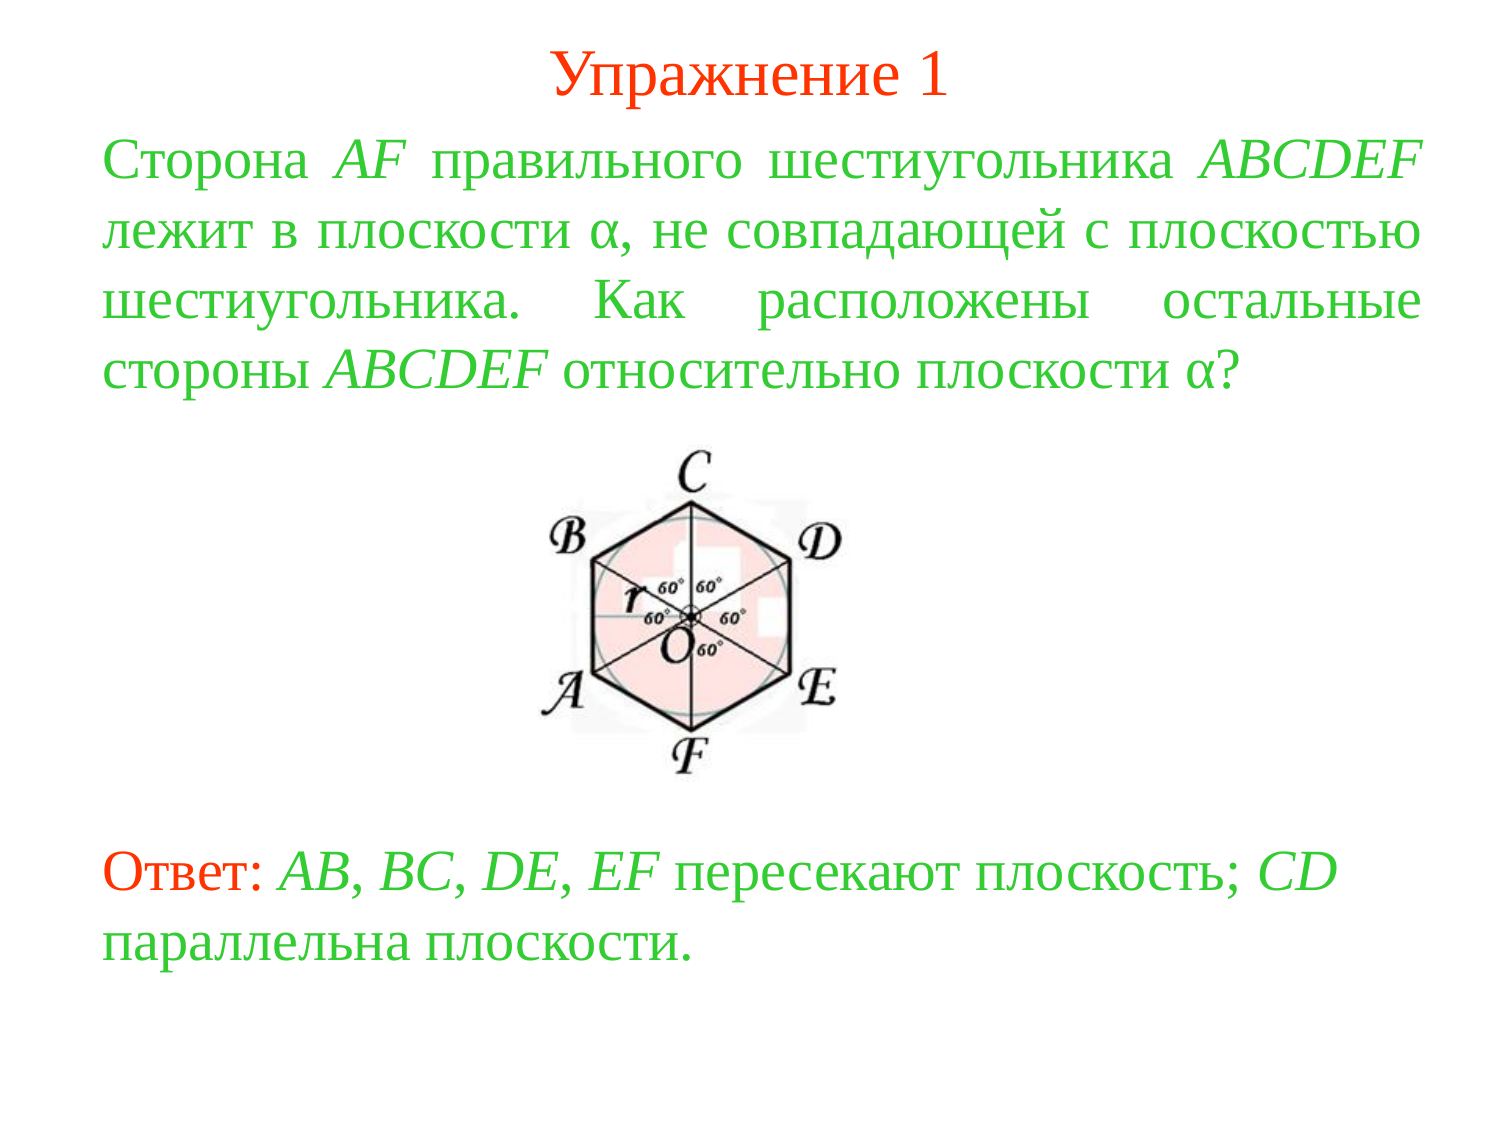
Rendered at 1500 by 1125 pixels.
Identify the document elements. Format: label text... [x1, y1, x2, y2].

title Упражнение 1 [112, 37, 1388, 101]
picture [537, 444, 851, 782]
text_box Сторона AF правильного шестиугольника ABCDEF лежит в плоскости α, не совпадающей с плоскостью шестиугольника. Как расположены остальные стороны ABCDEF относительно плоскости α? [87, 112, 1438, 408]
text_box Ответ: AB, BC, DE, EF пересекают плоскость; CD параллельна плоскости. [87, 824, 1450, 980]
